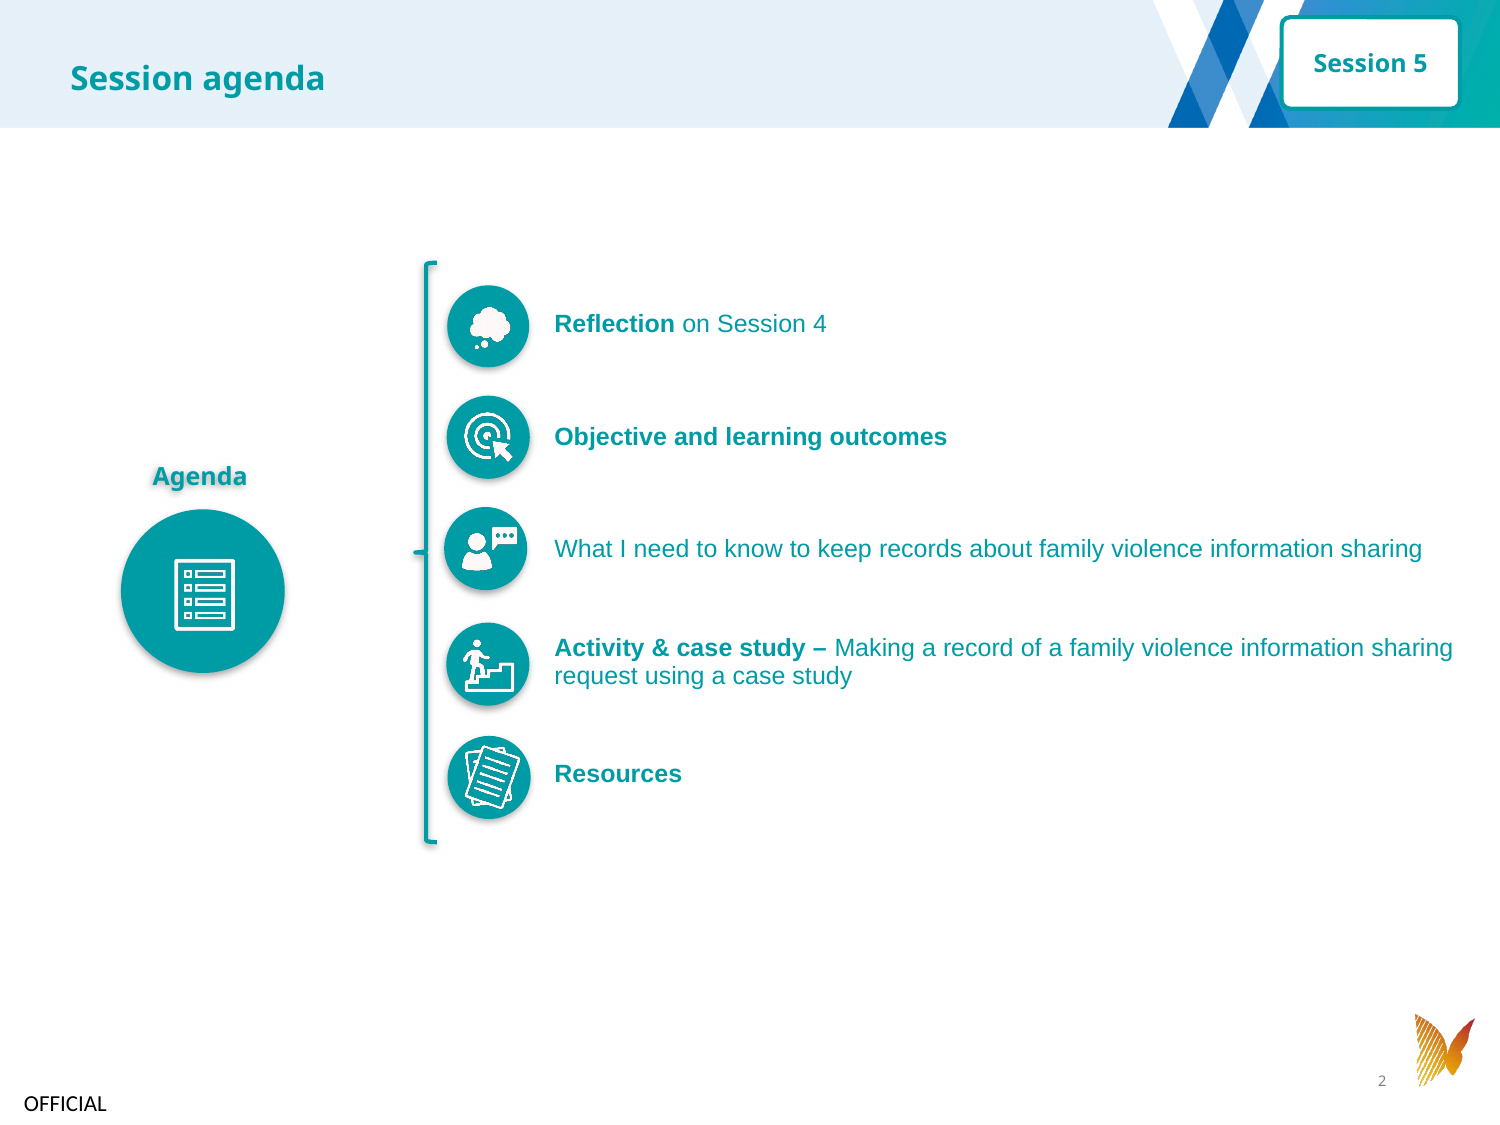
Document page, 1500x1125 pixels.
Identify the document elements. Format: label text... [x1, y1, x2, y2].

table_cell Objective and learning outcomes [549, 380, 1462, 493]
text_box Session 5 [1279, 15, 1463, 111]
text_box Agenda [10, 441, 391, 510]
table_cell What I need to know to keep records about family violence information sharing [549, 493, 1462, 605]
table_cell Resources [549, 718, 1462, 830]
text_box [445, 622, 531, 708]
text_box [413, 260, 437, 845]
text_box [442, 730, 537, 824]
table_cell Activity & case study – Making a record of a family violence information sharing request using a case study [549, 605, 1462, 718]
picture [0, 0, 1500, 1125]
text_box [447, 285, 529, 367]
slide_number 2 [1335, 1071, 1387, 1101]
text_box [447, 396, 530, 479]
table_header Reflection on Session 4 [549, 268, 1462, 380]
text_box Session agenda [70, 28, 1193, 126]
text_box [444, 506, 532, 591]
